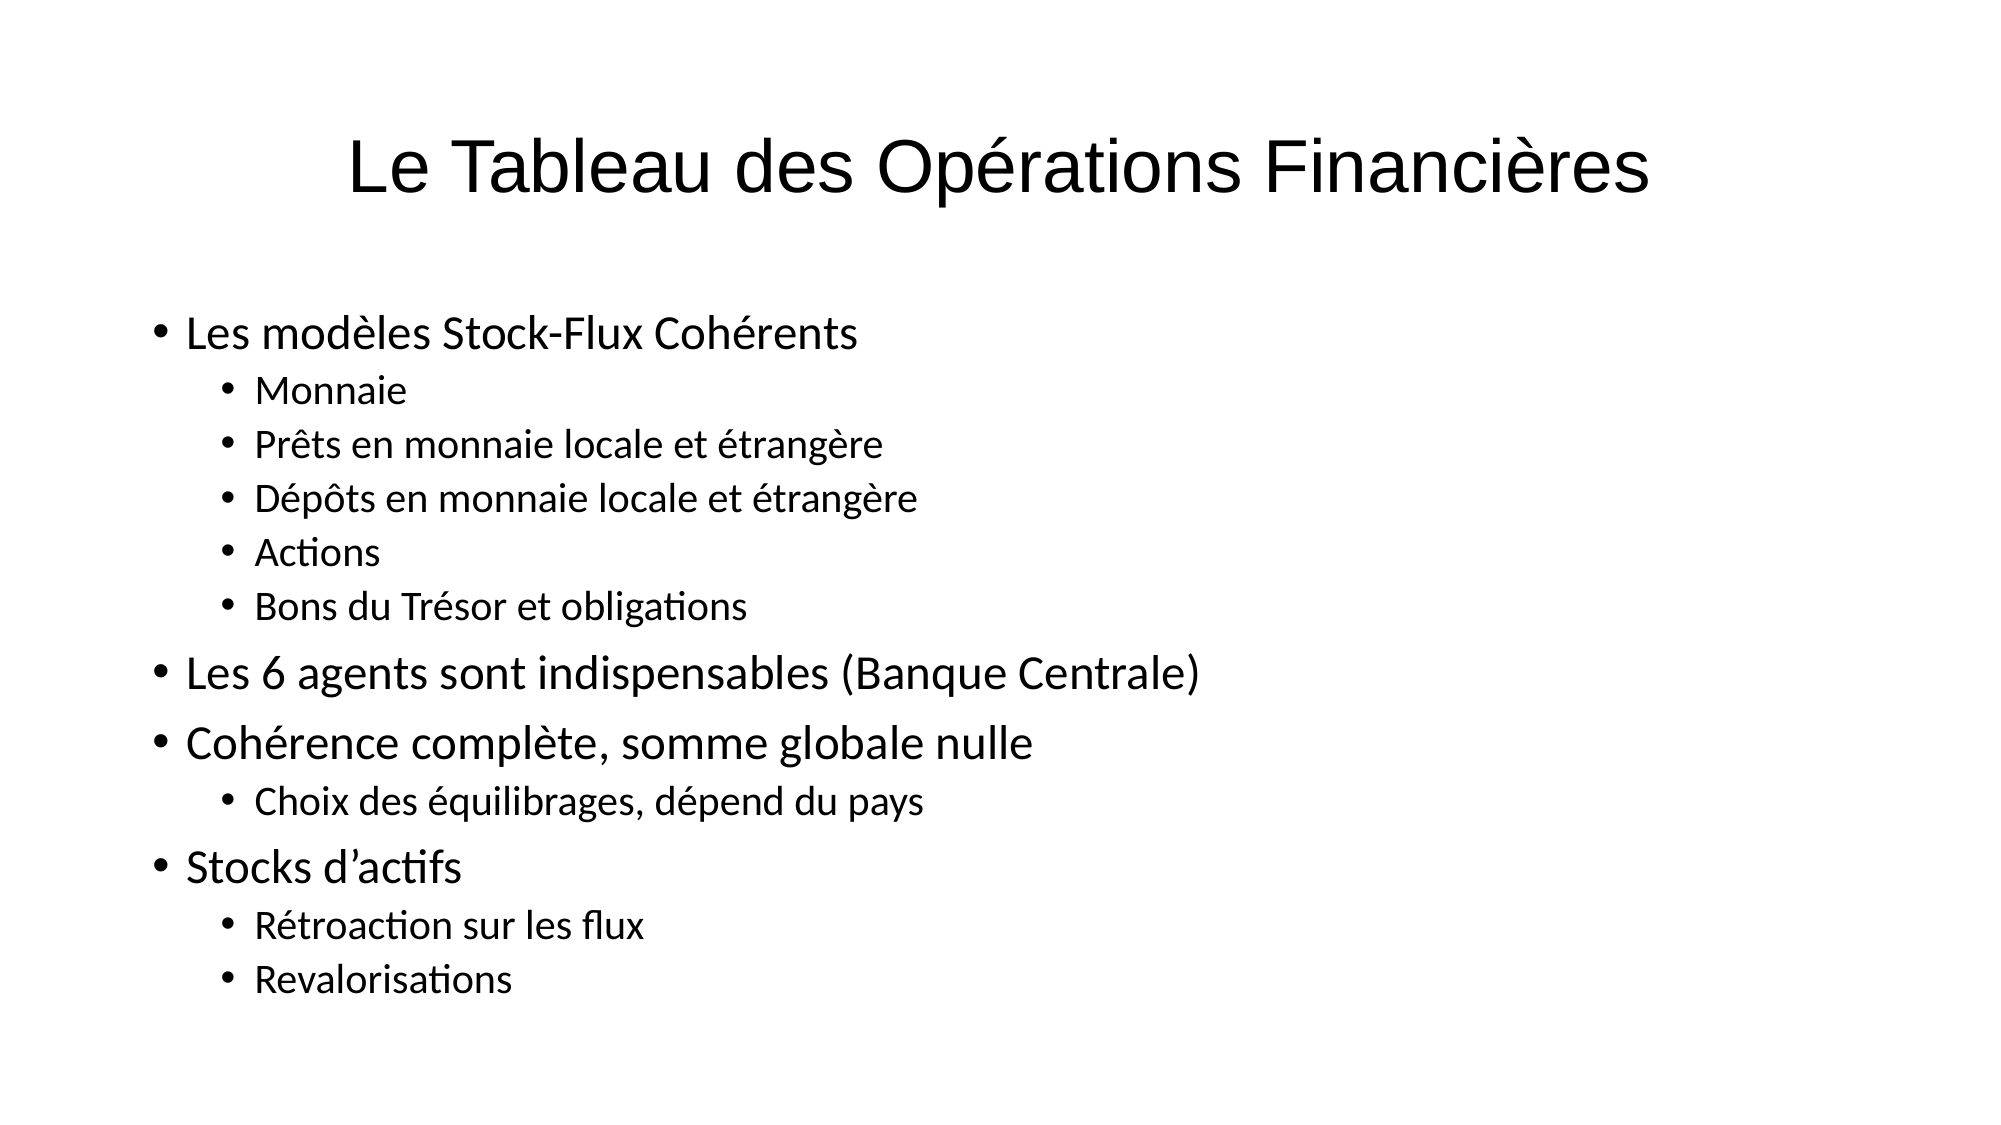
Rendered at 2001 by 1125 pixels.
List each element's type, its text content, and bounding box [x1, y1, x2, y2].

list Les modèles Stock-Flux Cohérents Monnaie Prêts en monnaie locale et étrangère Dépôts en monnaie locale et étrangère Actions Bons du Trésor et obligations Les 6 agents sont indispensables (Banque Centrale) Cohérence complète, somme globale nulle Choix des équilibrages, dépend du pays Stocks d’actifs Rétroaction sur les flux Revalorisations [137, 299, 1863, 1014]
title Le Tableau des Opérations Financières [137, 59, 1863, 278]
